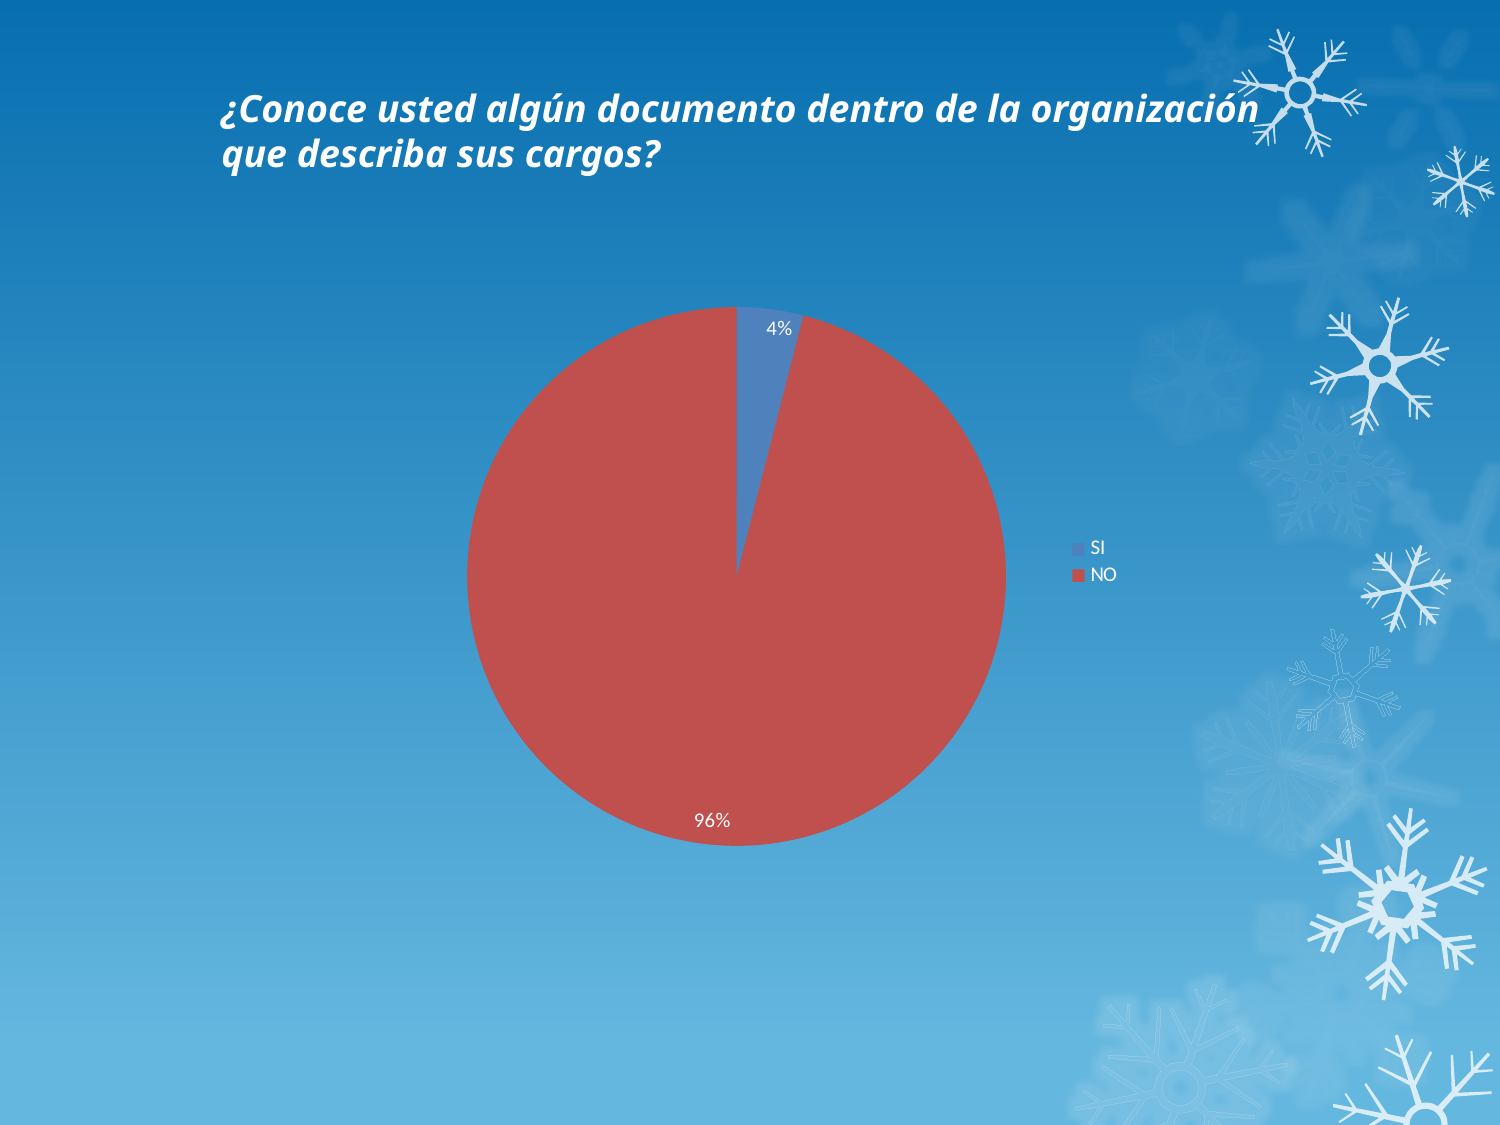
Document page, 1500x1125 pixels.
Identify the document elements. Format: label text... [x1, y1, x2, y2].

chart [335, 266, 1138, 859]
text_box ¿Conoce usted algún documento dentro de la organización que describa sus cargos? [206, 78, 1329, 183]
list [170, 231, 1340, 1071]
